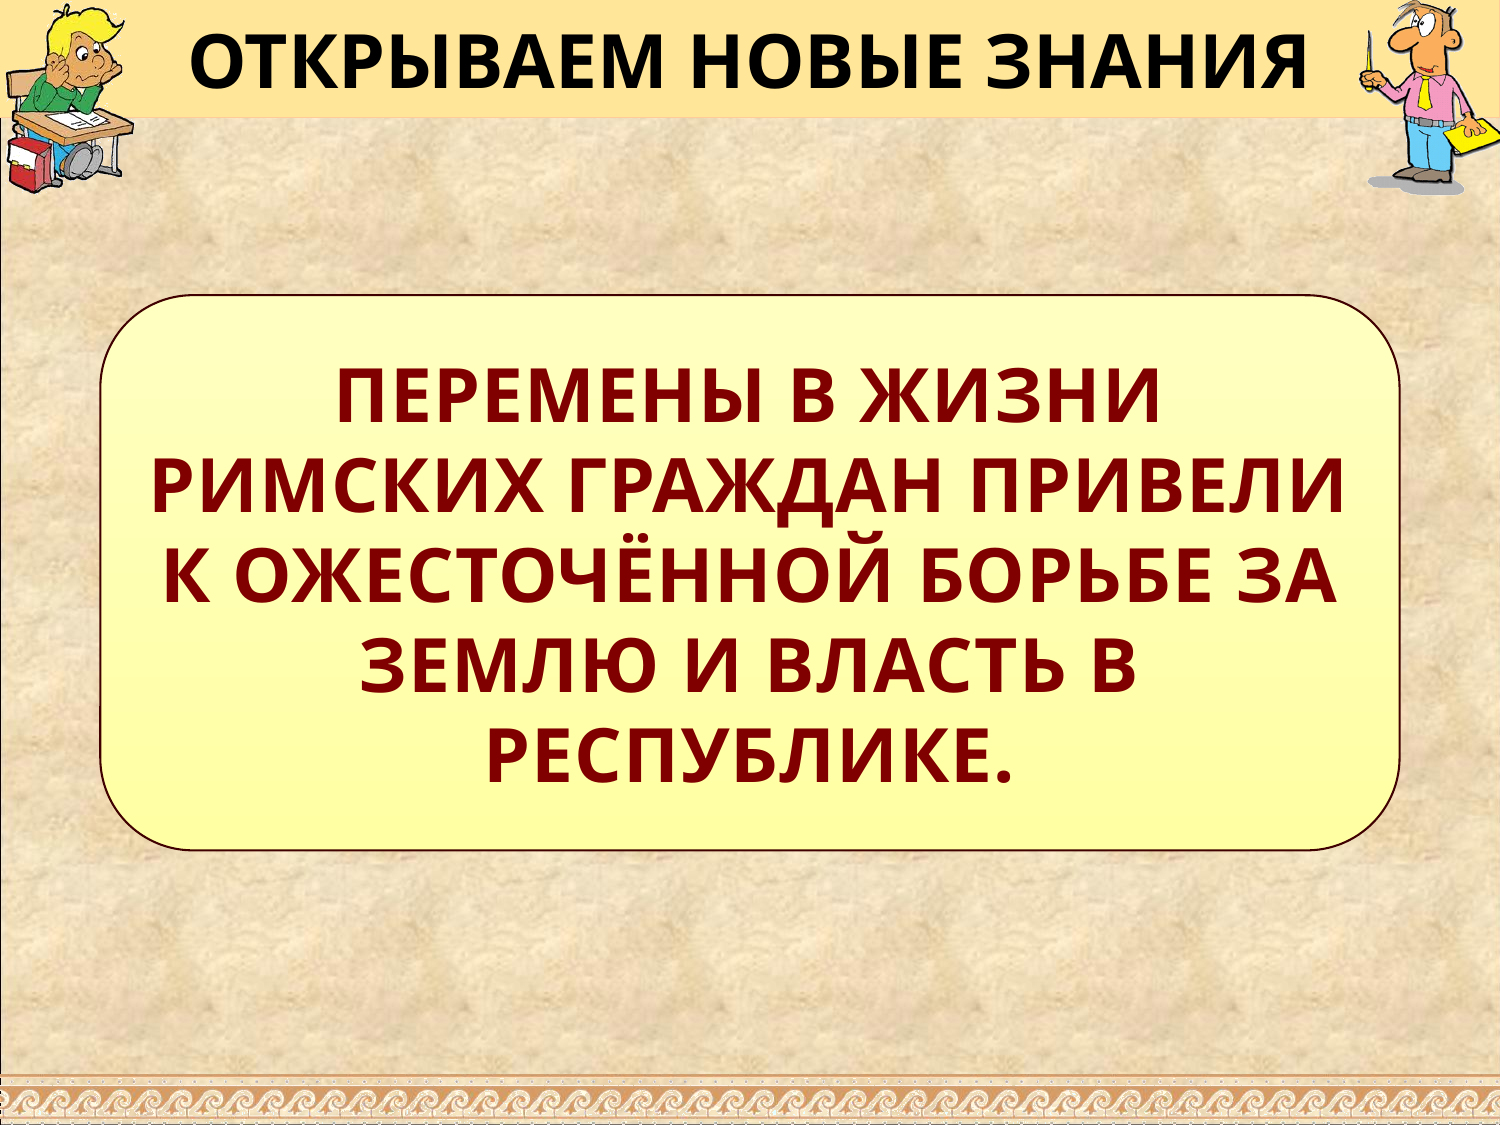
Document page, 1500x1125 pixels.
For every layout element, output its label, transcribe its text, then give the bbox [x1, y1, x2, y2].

title ОТКРЫВАЕМ НОВЫЕ ЗНАНИЯ [167, 0, 1346, 119]
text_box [2, 0, 163, 197]
picture [0, 118, 1500, 1125]
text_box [1351, 0, 1500, 197]
text_box ПЕРЕМЕНЫ В ЖИЗНИ РИМСКИХ ГРАЖДАН ПРИВЕЛИ К ОЖЕСТОЧЁННОЙ БОРЬБЕ ЗА ЗЕМЛЮ И ВЛАСТЬ В РЕСПУБЛИКЕ. [98, 293, 1402, 853]
